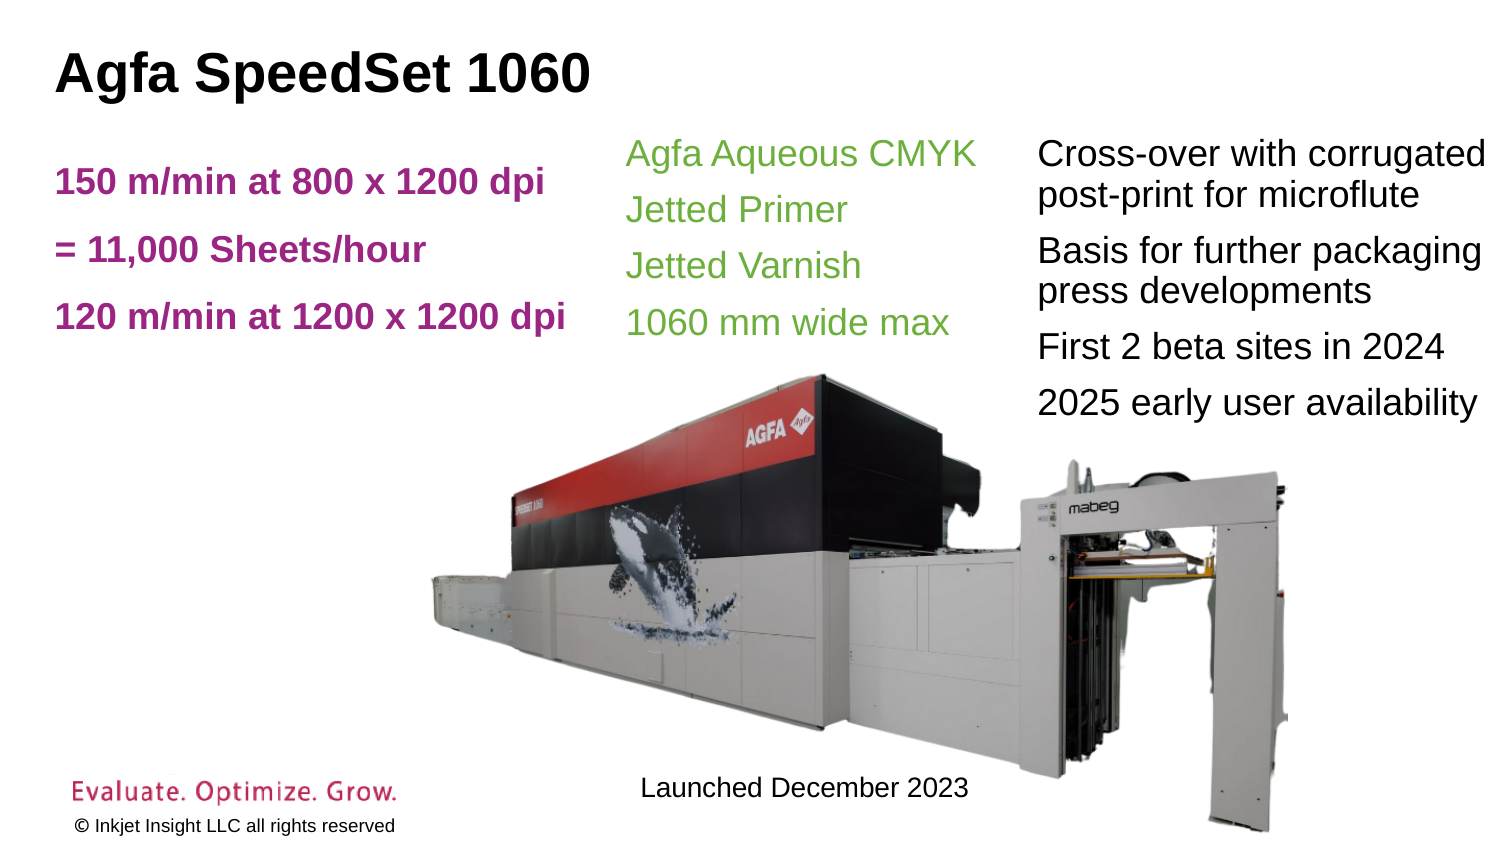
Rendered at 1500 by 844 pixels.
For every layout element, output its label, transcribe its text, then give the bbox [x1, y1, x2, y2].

list Agfa Aqueous CMYK Jetted Primer Jetted Varnish 1060 mm wide max [625, 134, 1006, 336]
picture [412, 336, 1288, 844]
list Cross-over with corrugated post-print for microflute Basis for further packaging press developments First 2 beta sites in 2024 2025 early user availability [1037, 134, 1493, 571]
list 150 m/min at 800 x 1200 dpi = 11,000 Sheets/hour 120 m/min at 1200 x 1200 dpi [54, 134, 568, 571]
title Agfa SpeedSet 1060 [54, 36, 1438, 187]
picture [67, 774, 400, 806]
